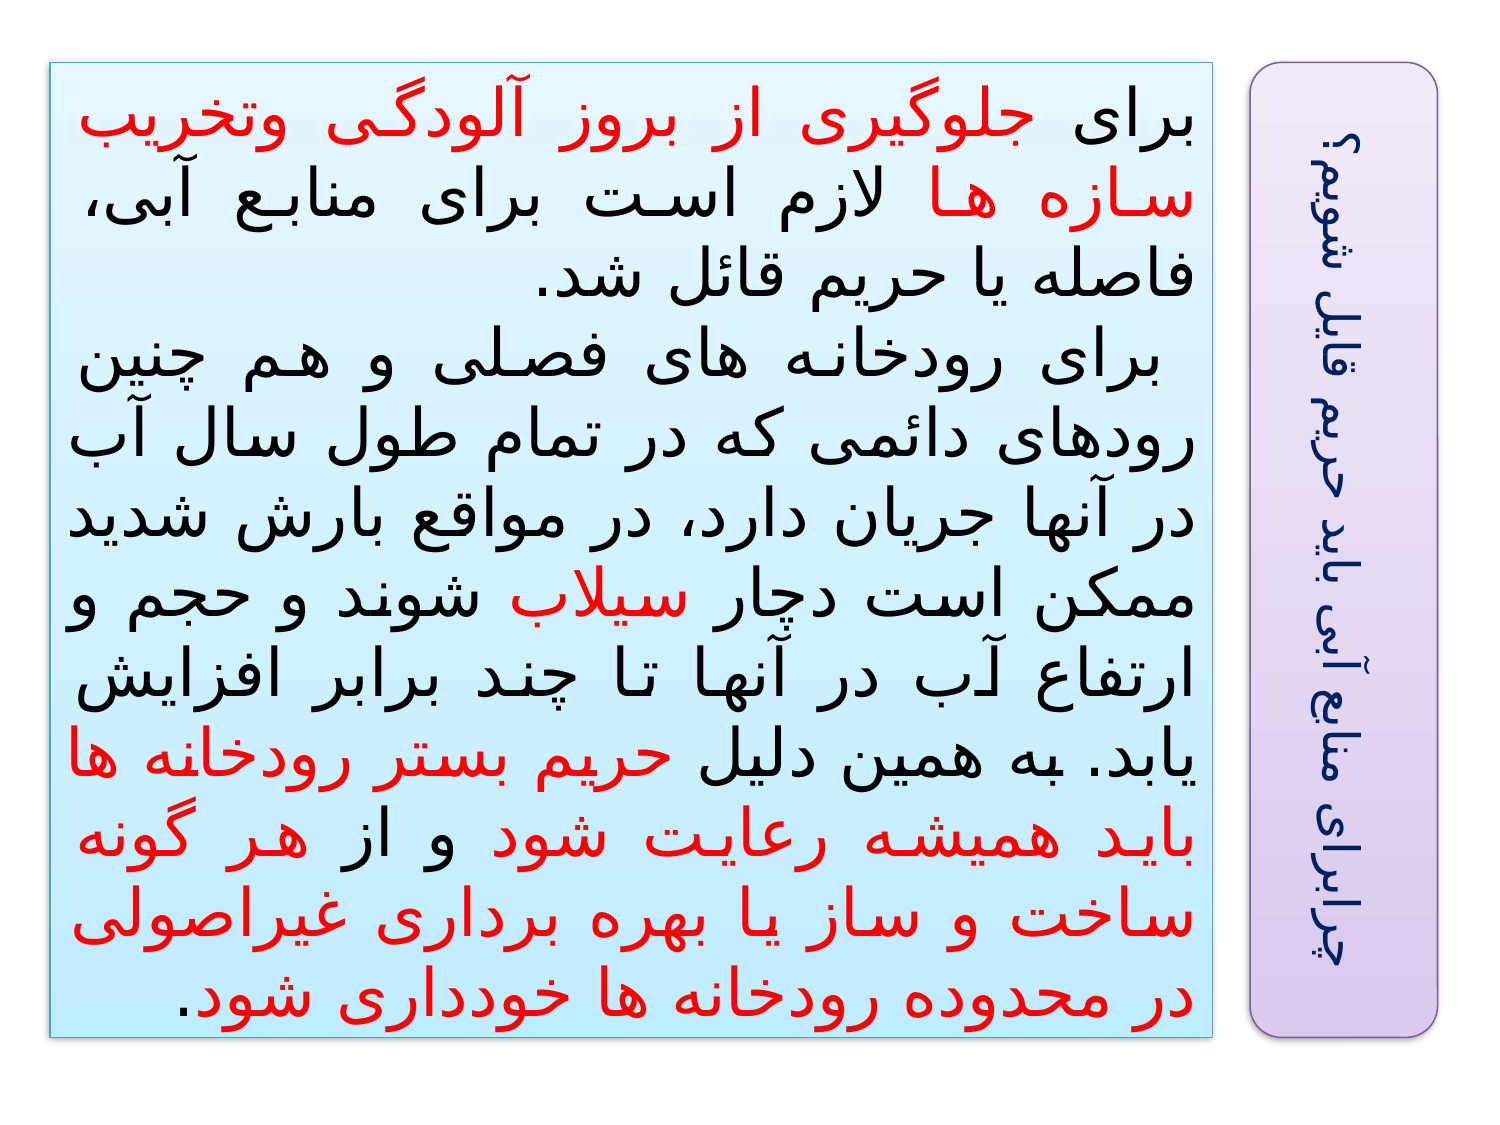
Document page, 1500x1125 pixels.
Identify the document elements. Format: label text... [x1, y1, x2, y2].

text_box برای جلوگیری از بروز آلودگی وتخریب سازه ها لازم است برای منابع آبی، فاصله یا حریم قائل شد. برای رودخانه های فصلی و هم چنین رودهای دائمی که در تمام طول سال آب در آنها جریان دارد، در مواقع بارش شدید ممکن است دچار سیلاب شوند و حجم و ارتفاع آب در آنها تا چند برابر افزایش یابد. به همین دلیل حریم بستر رودخانه ها باید همیشه رعایت شود و از هر گونه ساخت و ساز یا بهره برداری غیراصولی در محدوده رودخانه ها خودداری شود. [49, 62, 1213, 1038]
text_box چرابرای منابع آبی باید حریم قایل شویم؟ [1249, 61, 1439, 1039]
